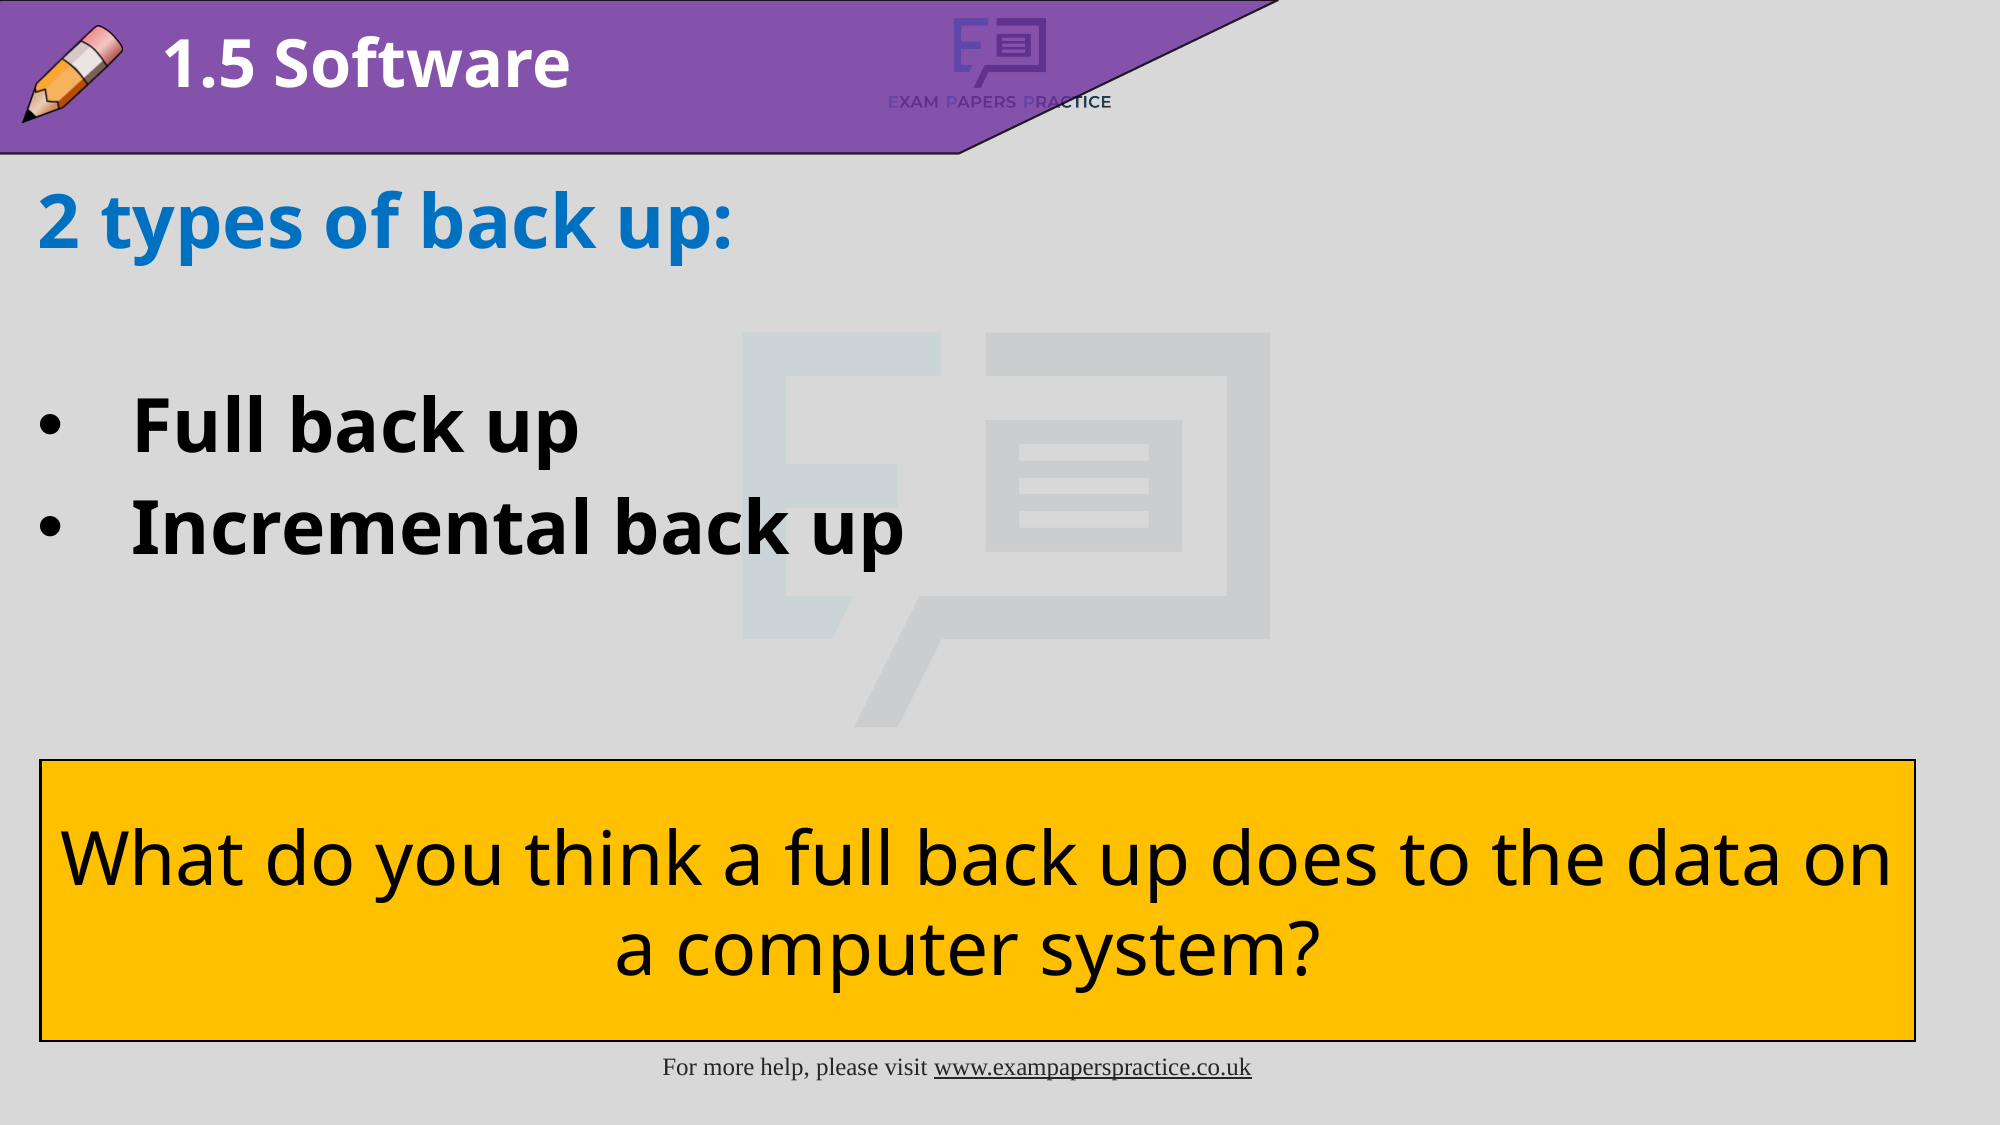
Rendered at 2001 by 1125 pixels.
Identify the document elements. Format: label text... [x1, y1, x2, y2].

text_box What do you think a full back up does to the data on a computer system? [39, 759, 1916, 1042]
text_box [22, 176, 1974, 1120]
picture [22, 25, 123, 123]
list 1.5 Software [146, 22, 960, 134]
